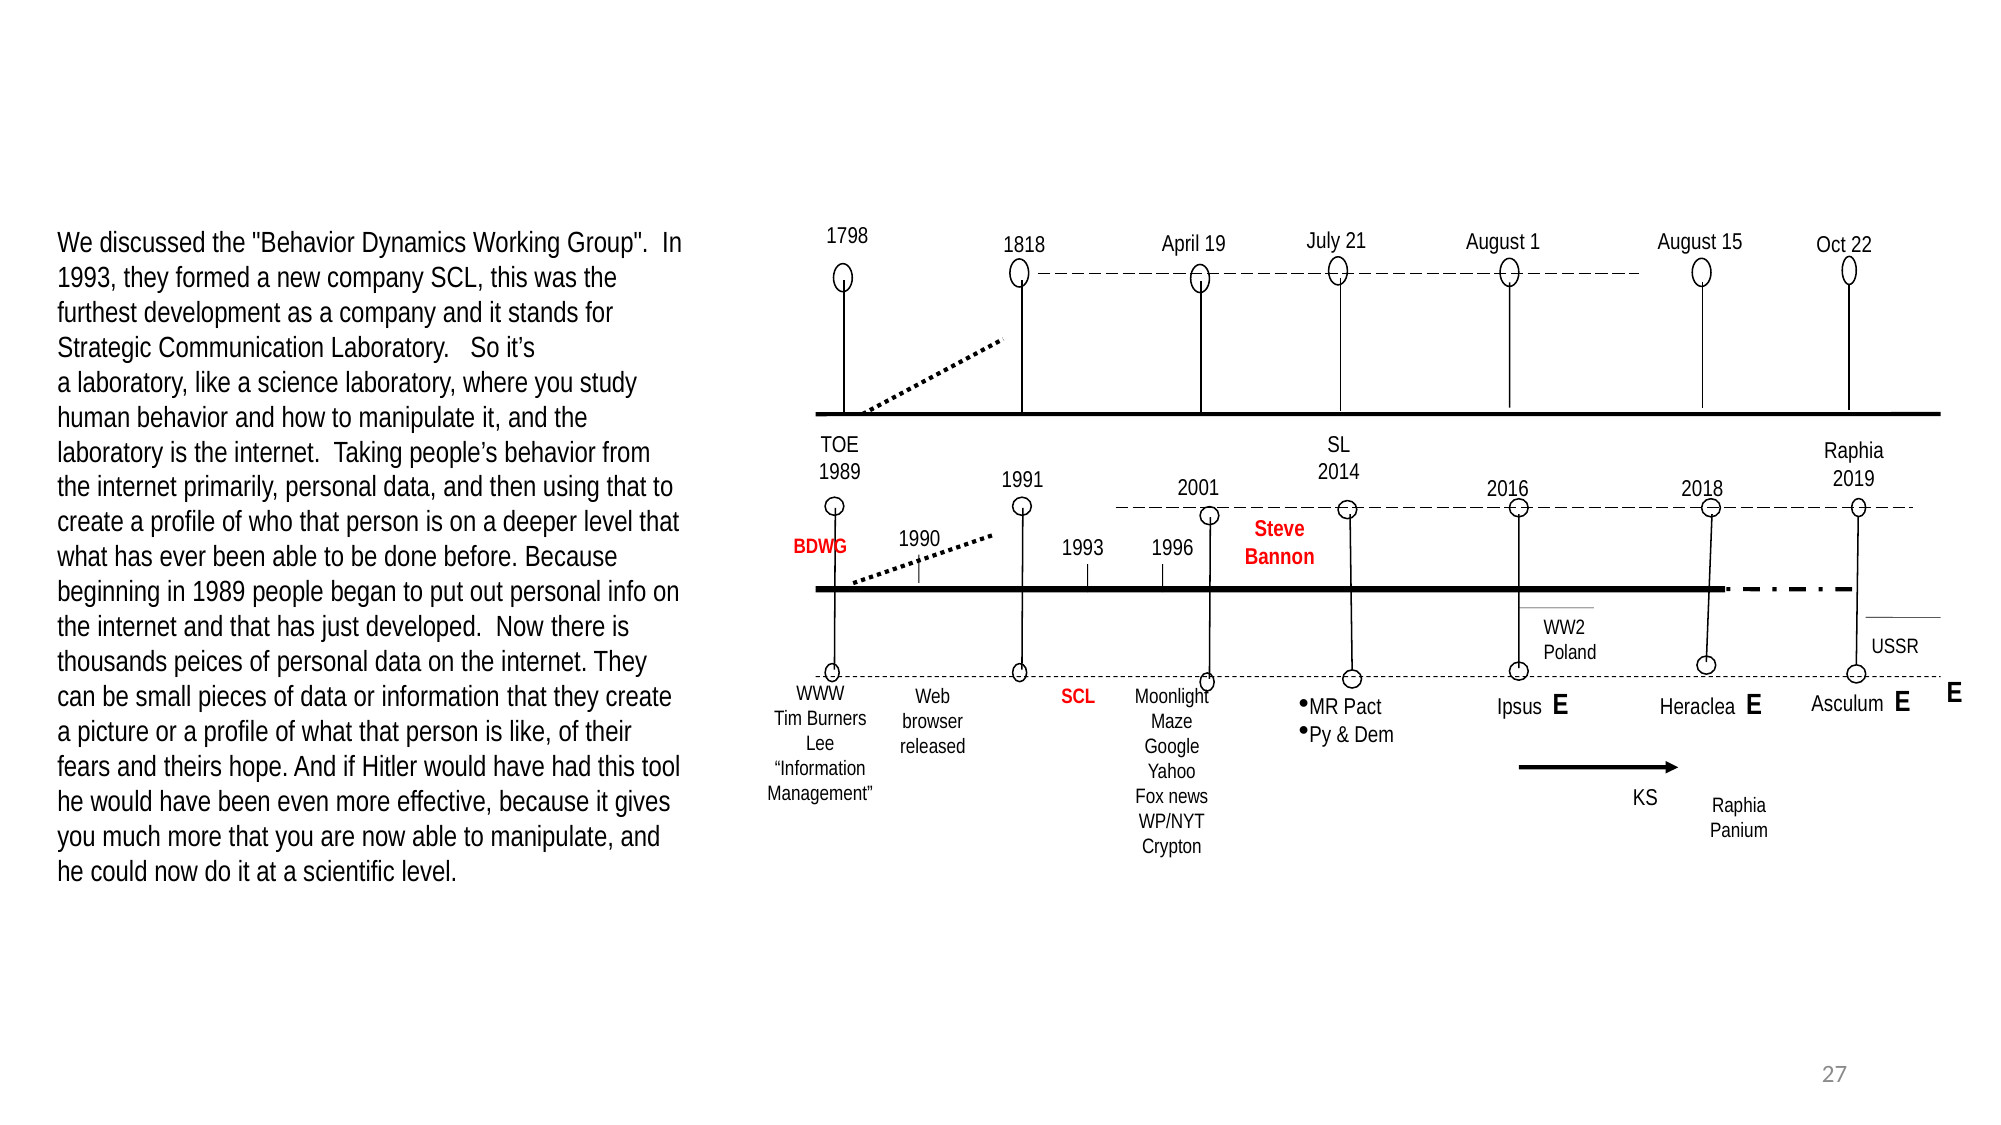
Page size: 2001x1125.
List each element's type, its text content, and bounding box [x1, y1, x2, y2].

text_box We discussed the "Behavior Dynamics Working Group". In 1993, they formed a new company SCL, this was the furthest development as a company and it stands for Strategic Communication Laboratory. So it’s a laboratory, like a science laboratory, where you study human behavior and how to manipulate it, and the laboratory is the internet. Taking people’s behavior from the internet primarily, personal data, and then using that to create a profile of who that person is on a deeper level that what has ever been able to be done before. Because beginning in 1989 people began to put out personal info on the internet and that has just developed. Now there is thousands peices of personal data on the internet. They can be small pieces of data or information that they create a picture or a profile of what that person is like, of their fears and theirs hope. And if Hitler would have had this tool he would have been even more effective, because it gives you much more that you are now able to manipulate, and he could now do it at a scientific level. [42, 215, 703, 895]
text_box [759, 214, 1979, 864]
slide_number 27 [1412, 1042, 1863, 1103]
